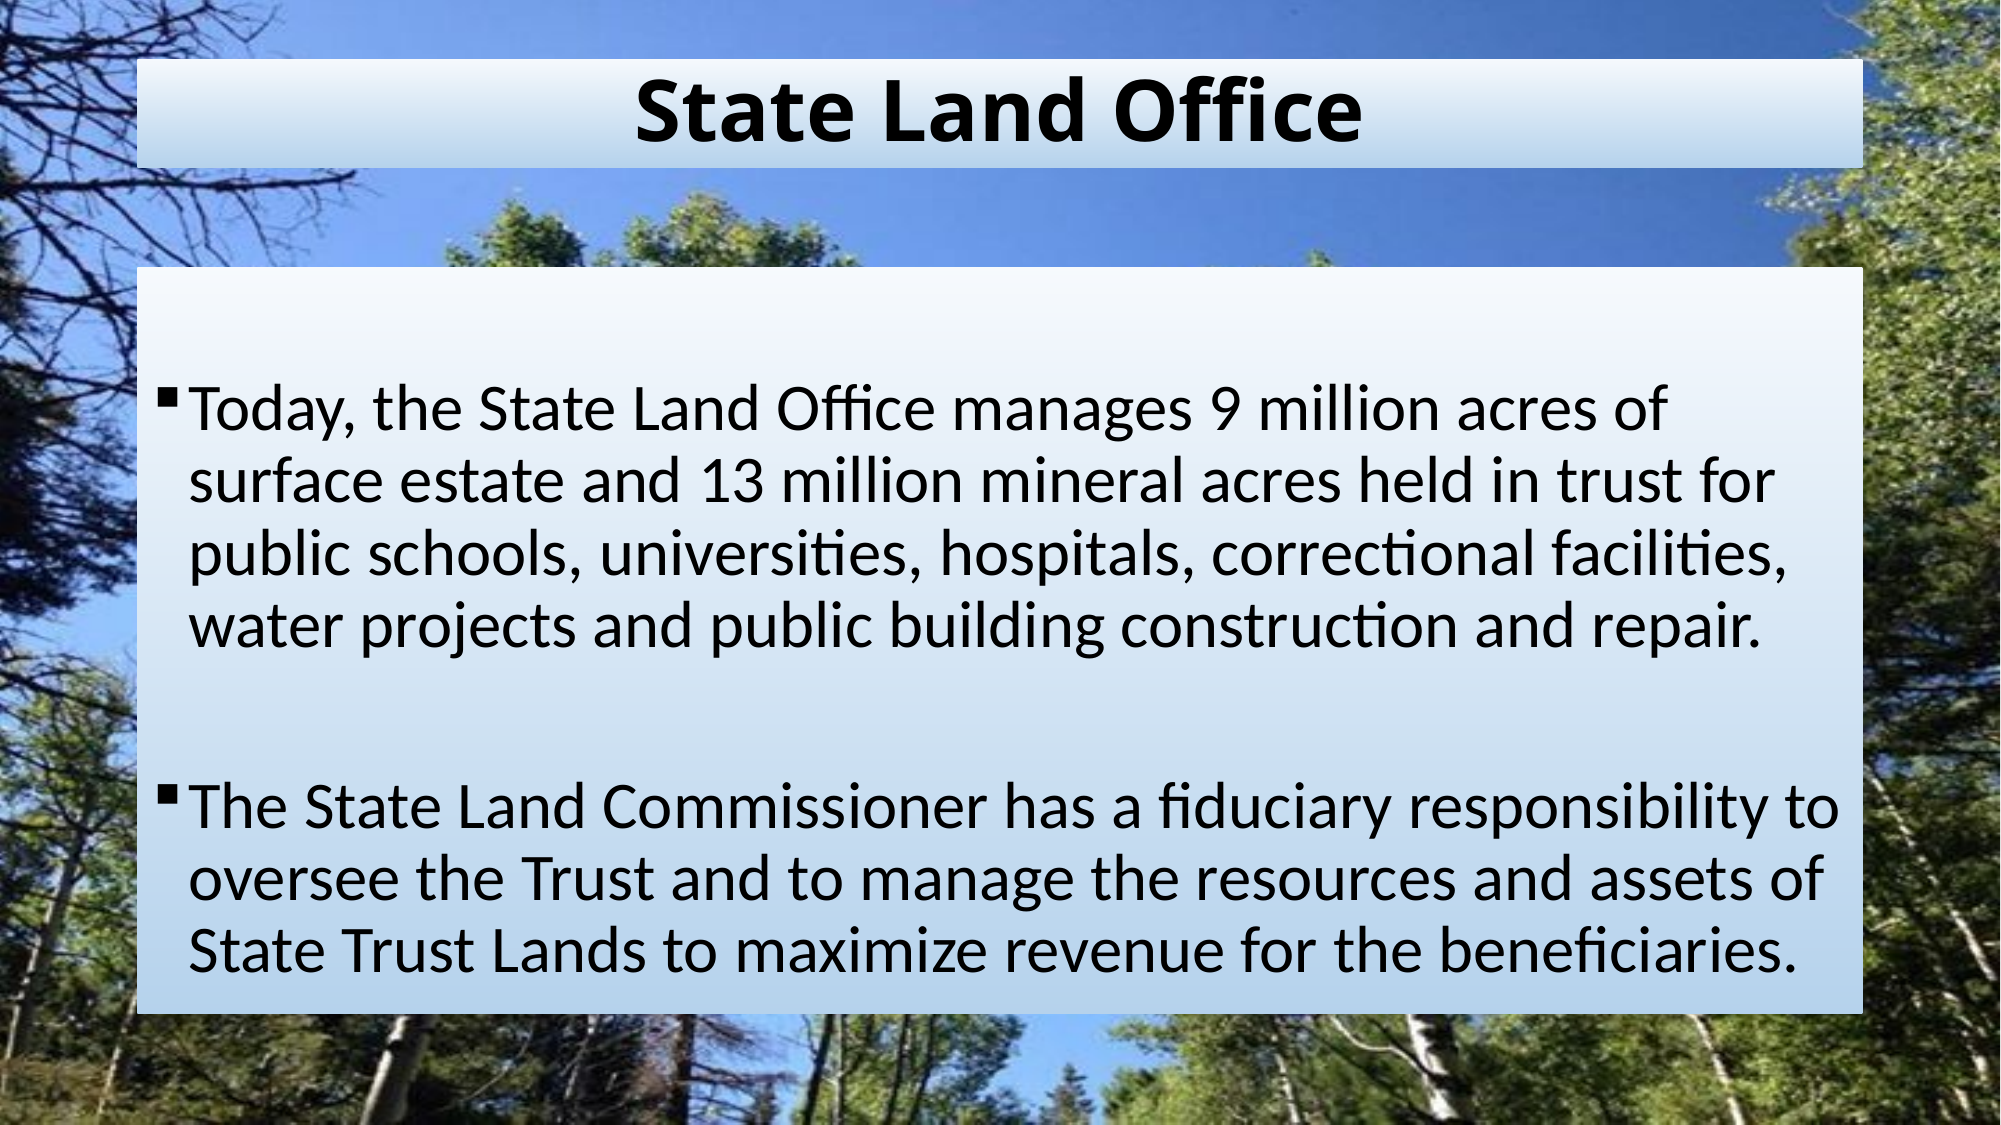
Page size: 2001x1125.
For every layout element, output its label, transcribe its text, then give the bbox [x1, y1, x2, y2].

title State Land Office [137, 59, 1863, 168]
picture [0, 0, 2001, 1125]
list Today, the State Land Office manages 9 million acres of surface estate and 13 million mineral acres held in trust for public schools, universities, hospitals, correctional facilities, water projects and public building construction and repair. The State Land Commissioner has a fiduciary responsibility to oversee the Trust and to manage the resources and assets of State Trust Lands to maximize revenue for the beneficiaries. [137, 267, 1863, 1014]
